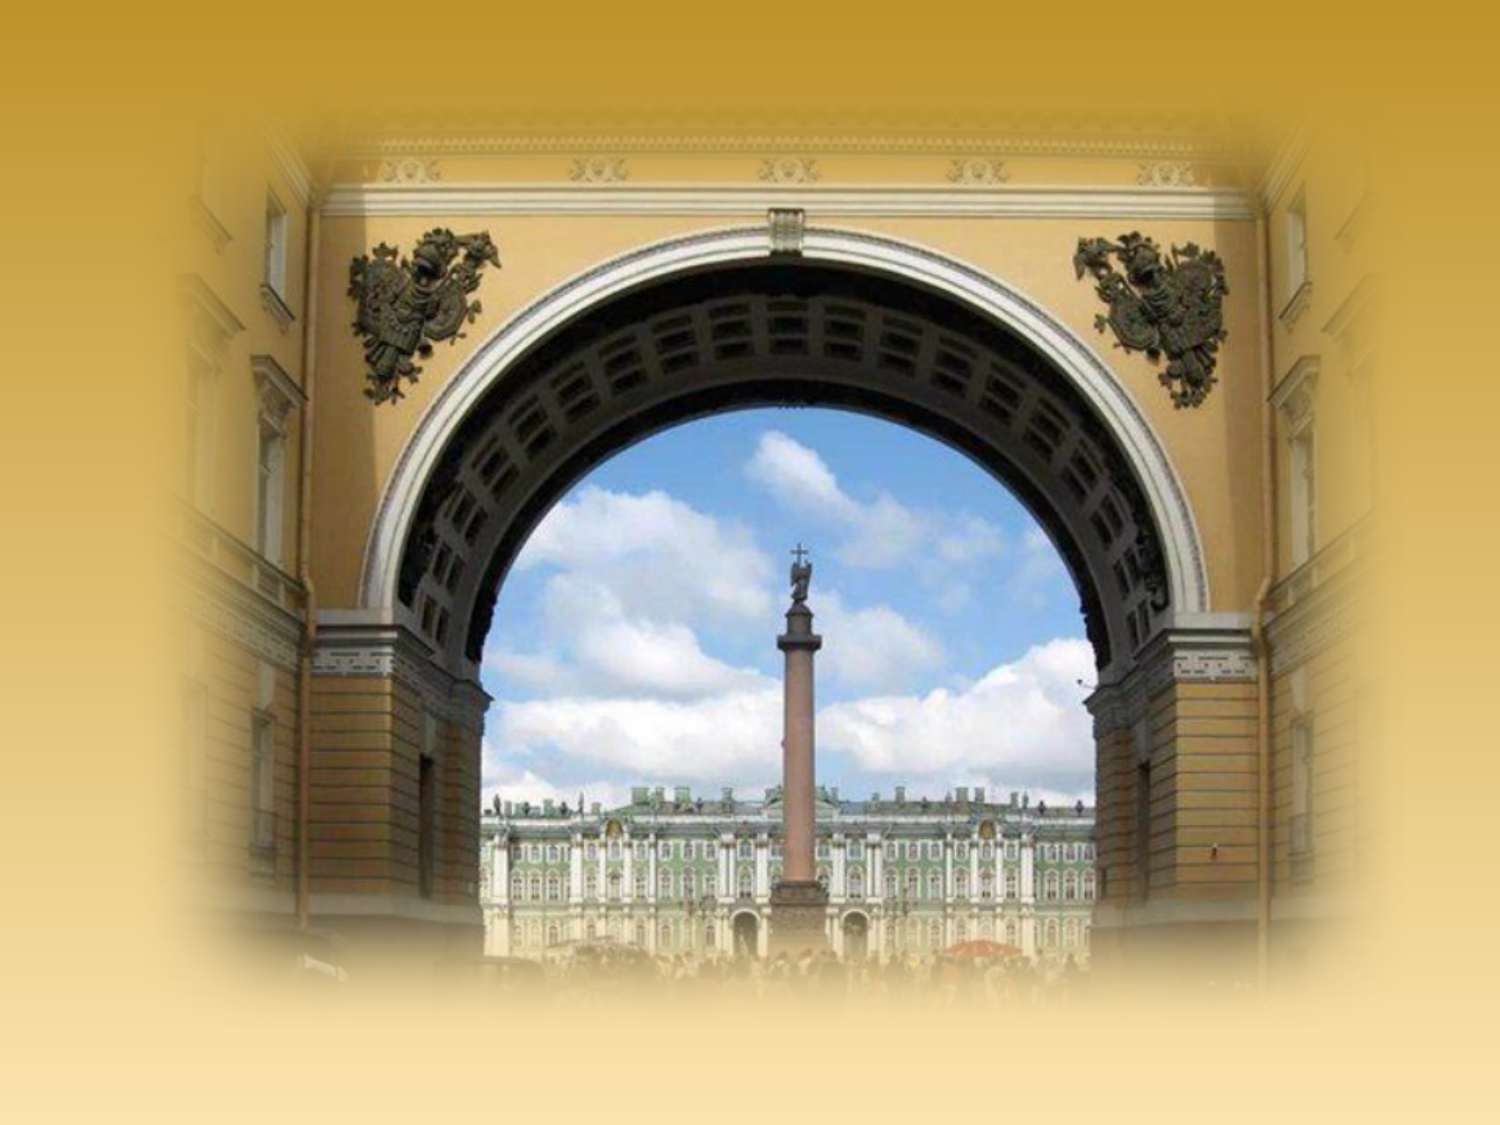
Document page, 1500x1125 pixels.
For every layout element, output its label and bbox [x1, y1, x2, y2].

picture [135, 77, 1412, 1036]
